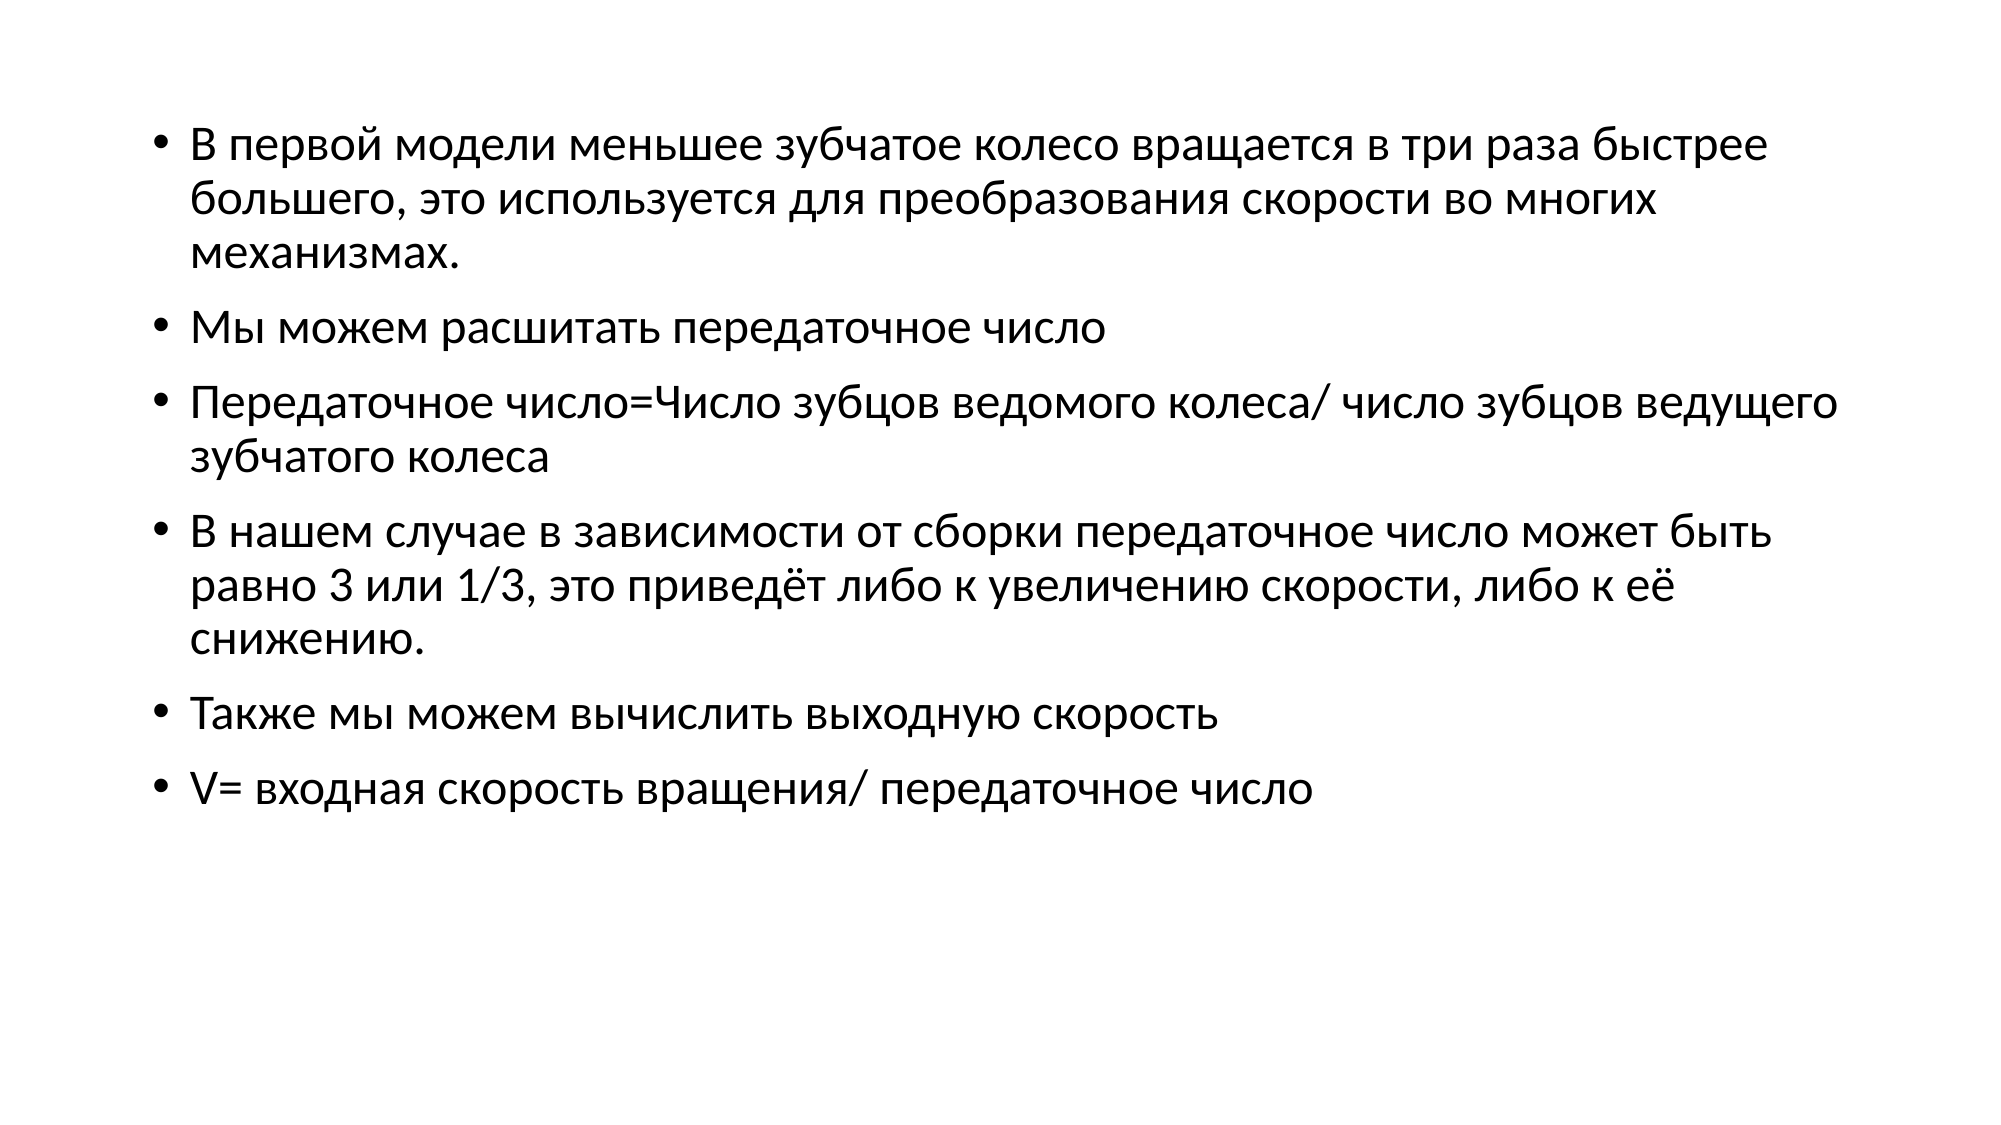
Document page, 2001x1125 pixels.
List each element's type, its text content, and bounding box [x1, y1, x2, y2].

list В первой модели меньшее зубчатое колесо вращается в три раза быстрее большего, это используется для преобразования скорости во многих механизмах. Мы можем расшитать передаточное число Передаточное число=Число зубцов ведомого колеса/ число зубцов ведущего зубчатого колеса В нашем случае в зависимости от сборки передаточное число может быть равно 3 или 1/3, это приведёт либо к увеличению скорости, либо к её снижению. Также мы можем вычислить выходную скорость V= входная скорость вращения/ передаточное число [137, 110, 1863, 1014]
